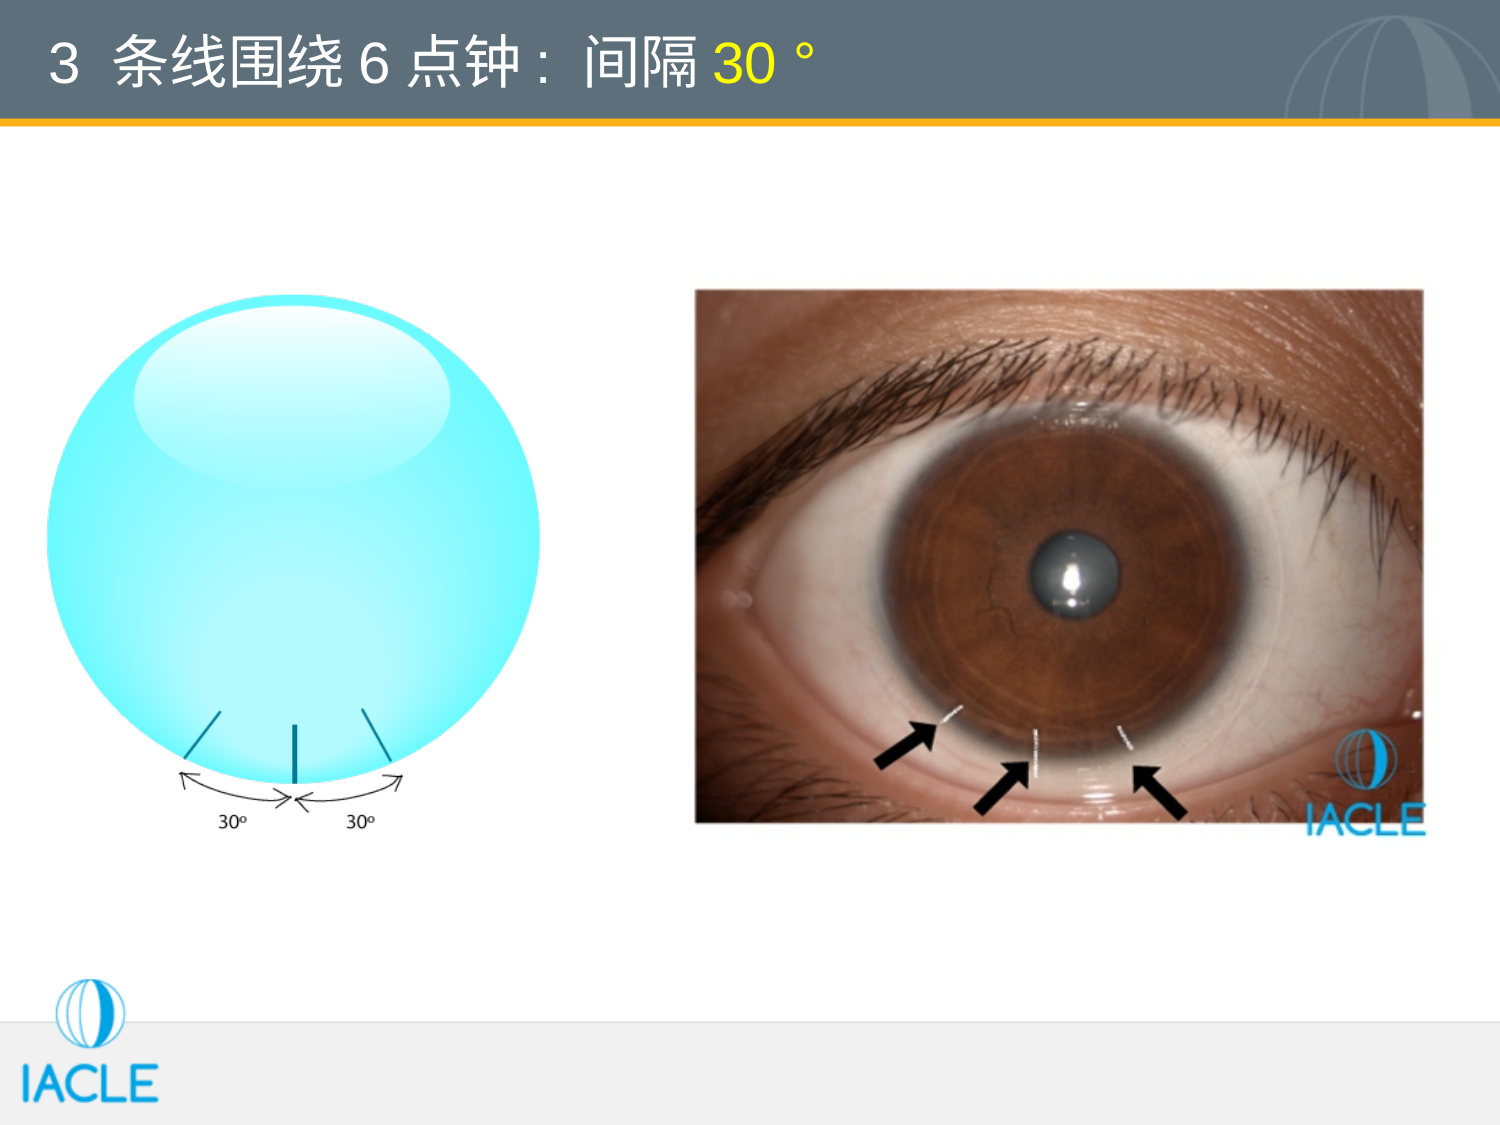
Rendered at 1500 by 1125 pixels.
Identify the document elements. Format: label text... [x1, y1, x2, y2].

picture [0, 0, 1500, 1125]
title 3 条线围绕6点钟: 间隔30 ° [1, 18, 1452, 131]
